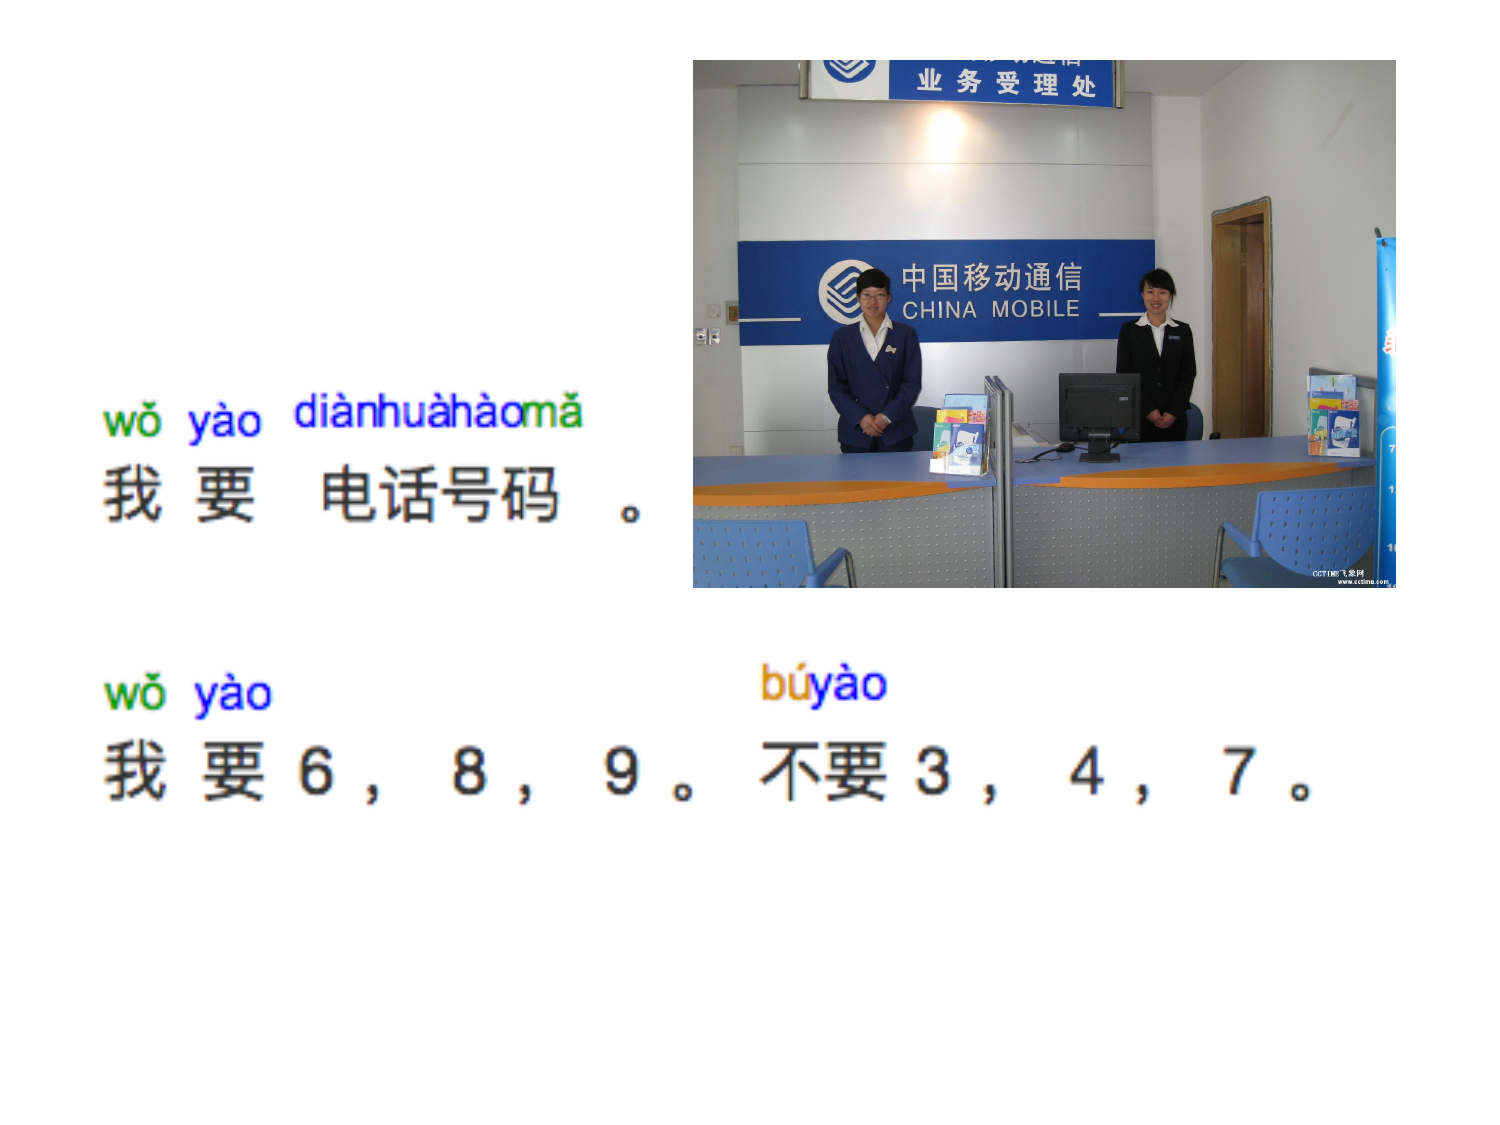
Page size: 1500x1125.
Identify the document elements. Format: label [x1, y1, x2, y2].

picture [86, 652, 1319, 838]
picture [692, 59, 1397, 588]
picture [86, 376, 665, 588]
